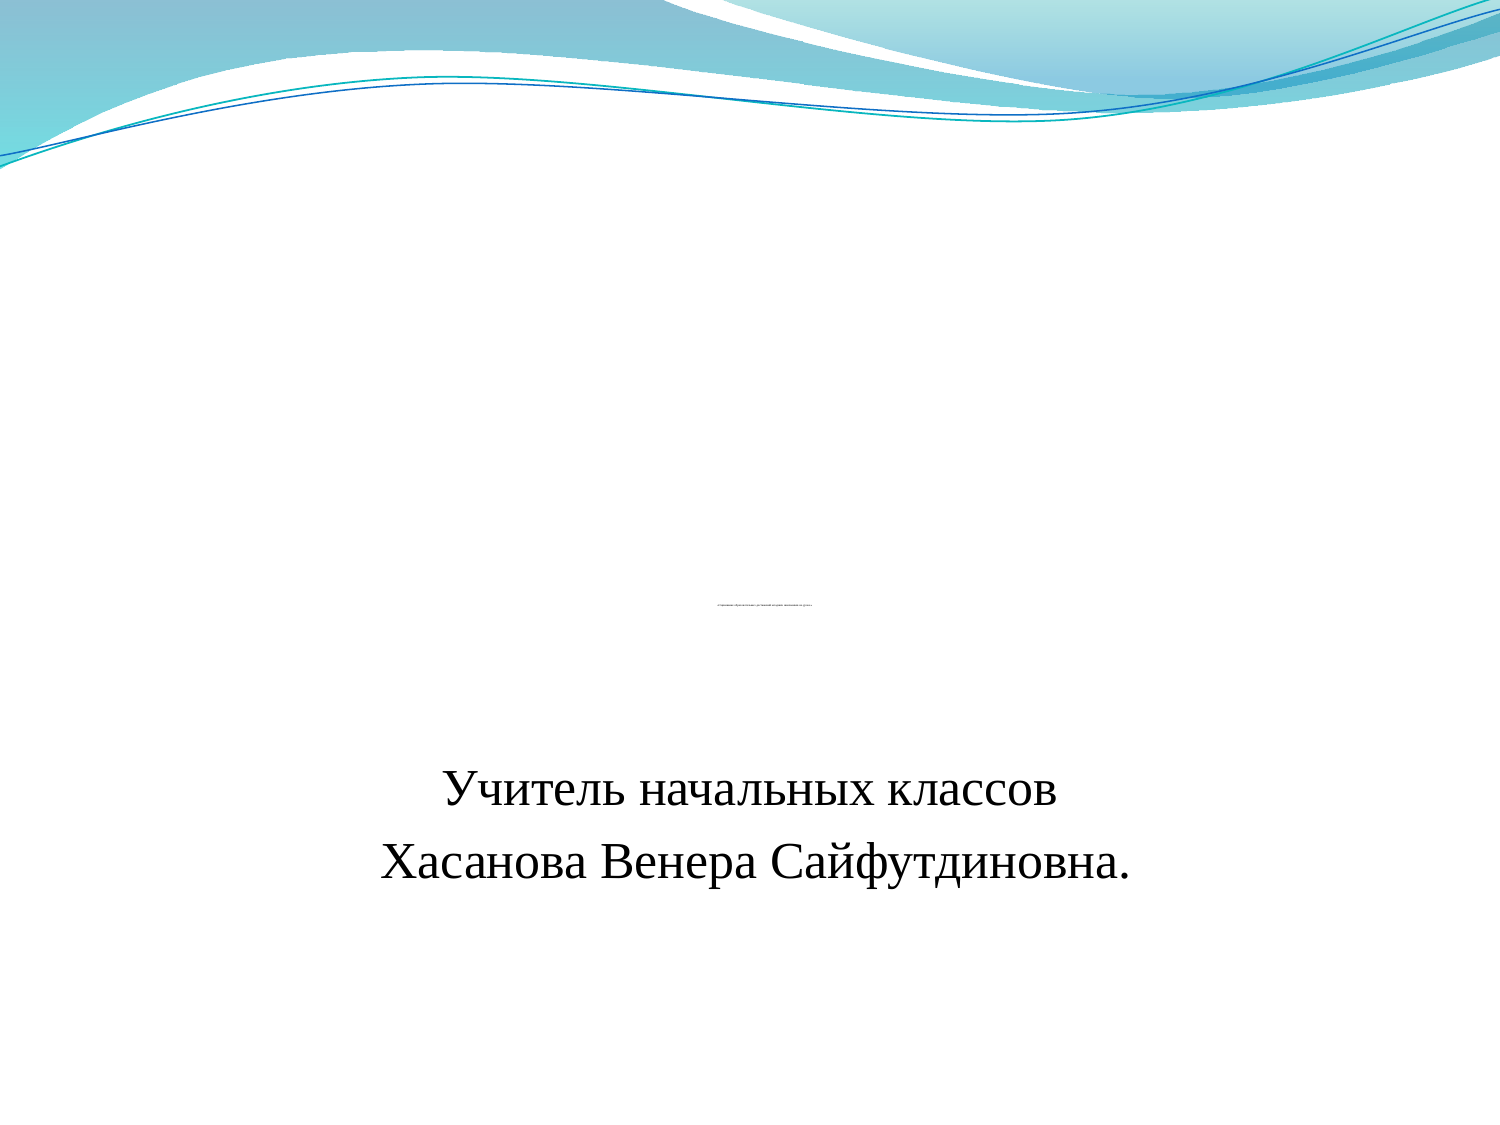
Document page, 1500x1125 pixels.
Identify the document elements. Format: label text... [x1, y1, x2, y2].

title «Оценивание образовательных достижений младших школьников на уроке.» [105, 105, 1425, 622]
list Учитель начальных классов Хасанова Венера Сайфутдиновна. [75, 691, 1425, 1038]
